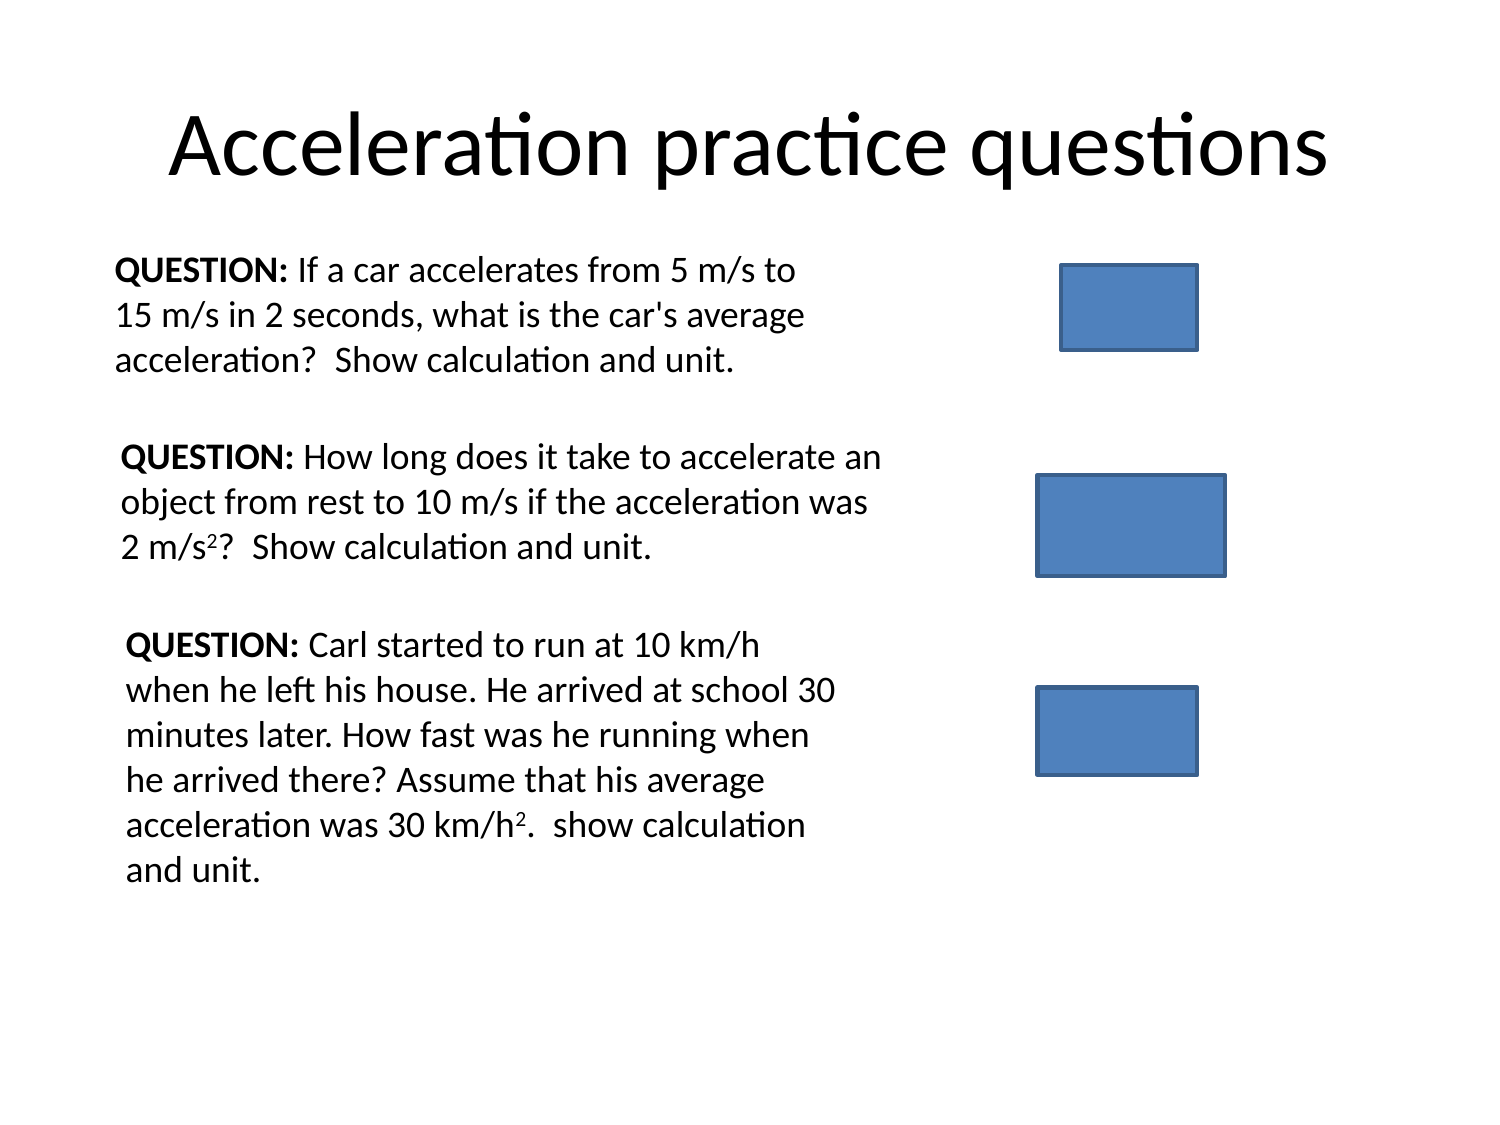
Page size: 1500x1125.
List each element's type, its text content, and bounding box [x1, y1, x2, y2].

text_box QUESTION: Carl started to run at 10 km/h when he left his house. He arrived at school 30 minutes later. How fast was he running when he arrived there? Assume that his average acceleration was 30 km/h2. show calculation and unit. [110, 612, 861, 898]
text_box QUESTION: If a car accelerates from 5 m/s to 15 m/s in 2 seconds, what is the car's average acceleration? Show calculation and unit. [99, 237, 850, 388]
title Acceleration practice questions [75, 45, 1425, 233]
text_box [1035, 473, 1227, 578]
text_box [1035, 685, 1199, 777]
text_box [1059, 263, 1199, 352]
text_box QUESTION: How long does it take to accelerate an object from rest to 10 m/s if the acceleration was 2 m/s2? Show calculation and unit. [105, 424, 900, 575]
